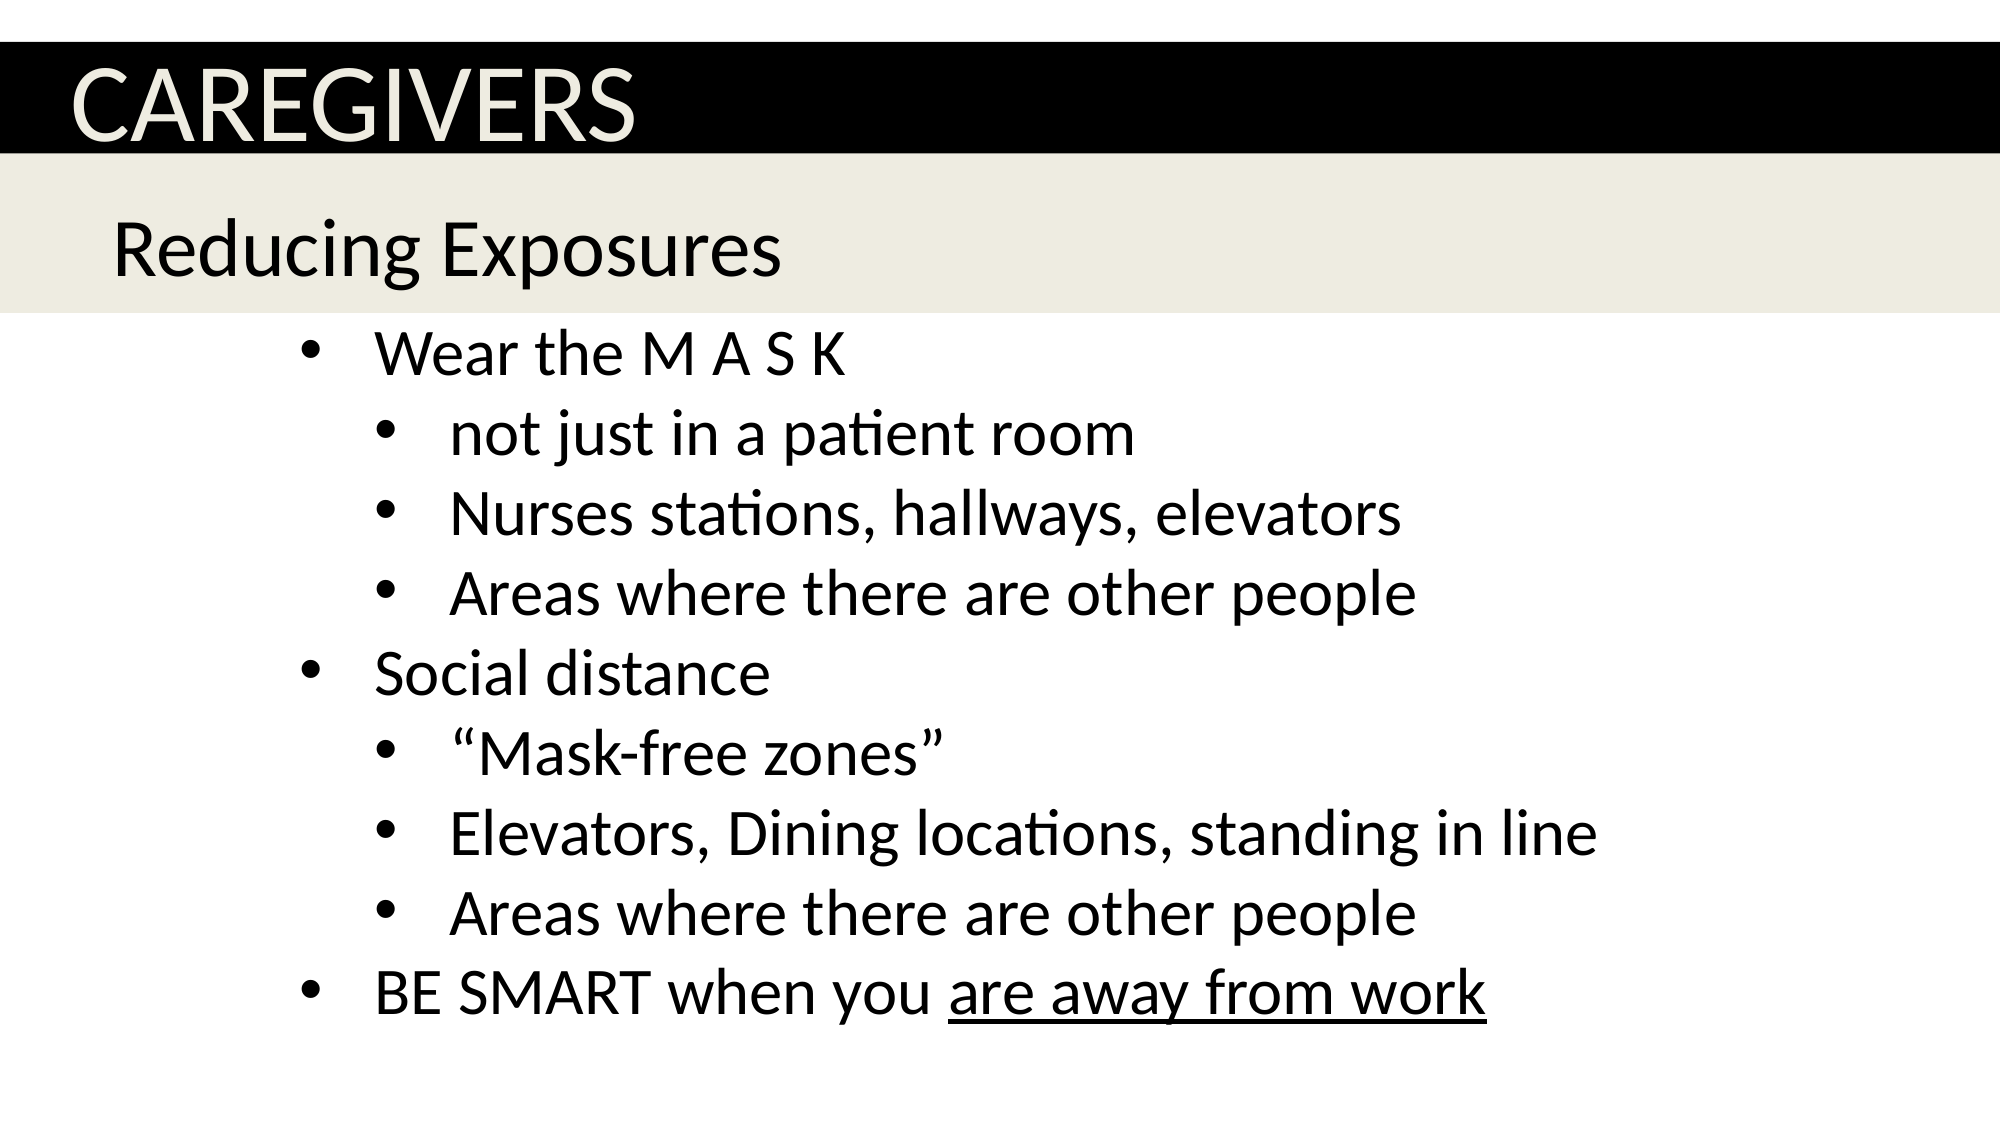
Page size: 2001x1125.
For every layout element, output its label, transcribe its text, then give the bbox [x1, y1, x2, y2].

text_box Caregivers [55, 42, 1661, 151]
text_box Wear the M A S K not just in a patient room Nurses stations, hallways, elevators Areas where there are other people Social distance “Mask-free zones” Elevators, Dining locations, standing in line Areas where there are other people BE SMART when you are away from work [284, 301, 1615, 1116]
text_box [0, 151, 2000, 315]
text_box Reducing Exposures [97, 185, 799, 300]
text_box [0, 40, 2000, 151]
